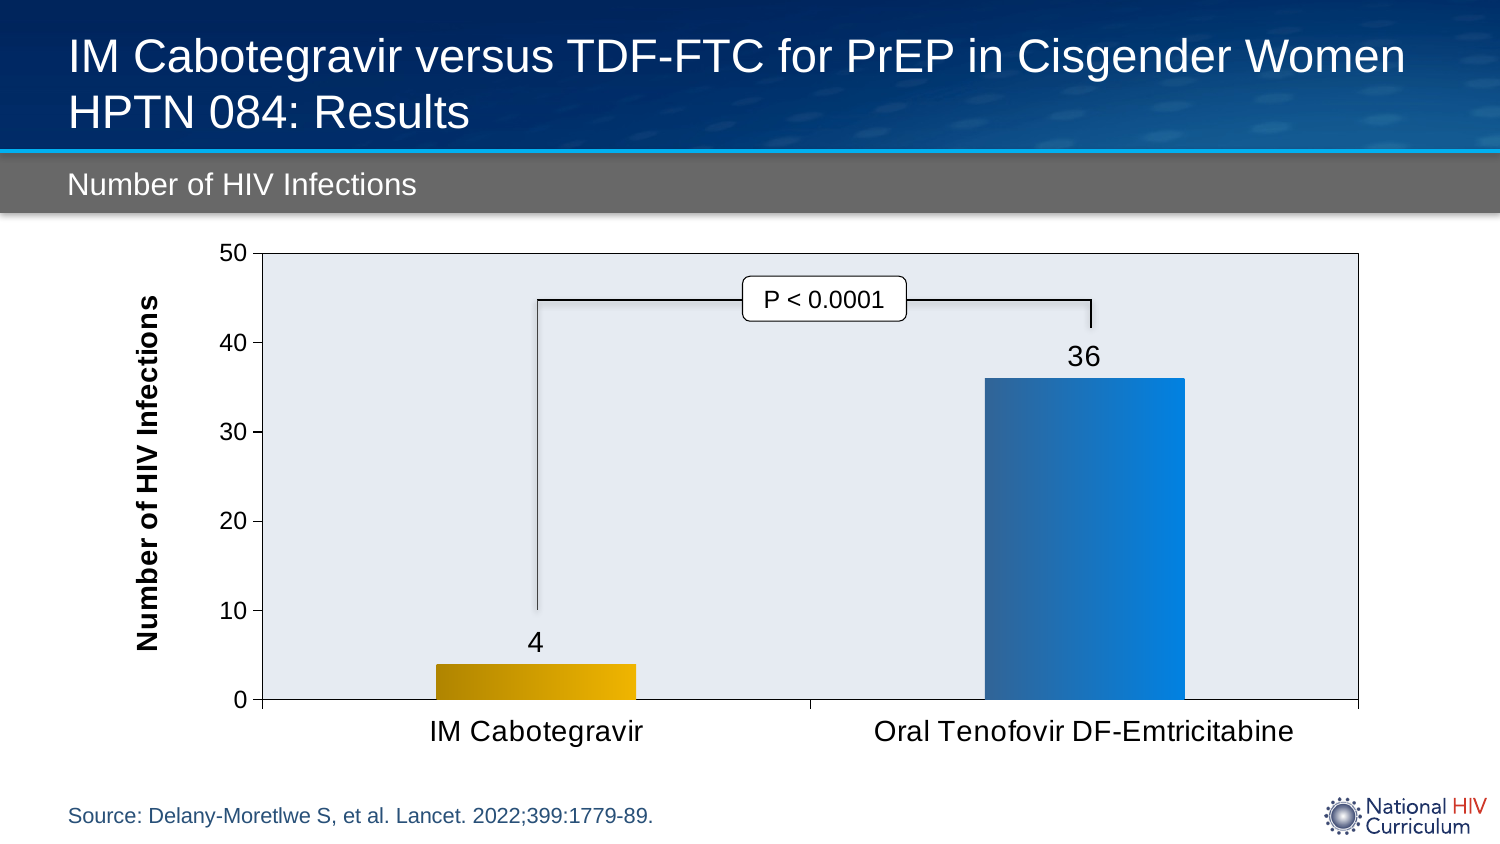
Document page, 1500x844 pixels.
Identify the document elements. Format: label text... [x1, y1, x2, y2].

picture [1324, 797, 1362, 835]
picture [0, 0, 1500, 148]
chart [115, 226, 1391, 752]
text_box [536, 299, 1092, 611]
list Number of HIV Infections [52, 154, 1448, 211]
title IM Cabotegravir versus TDF-FTC for PrEP in Cisgender Women HPTN 084: Results [53, 14, 1447, 149]
list Source: Delany-Moretlwe S, et al. Lancet. 2022;399:1779-89. [53, 795, 1261, 835]
